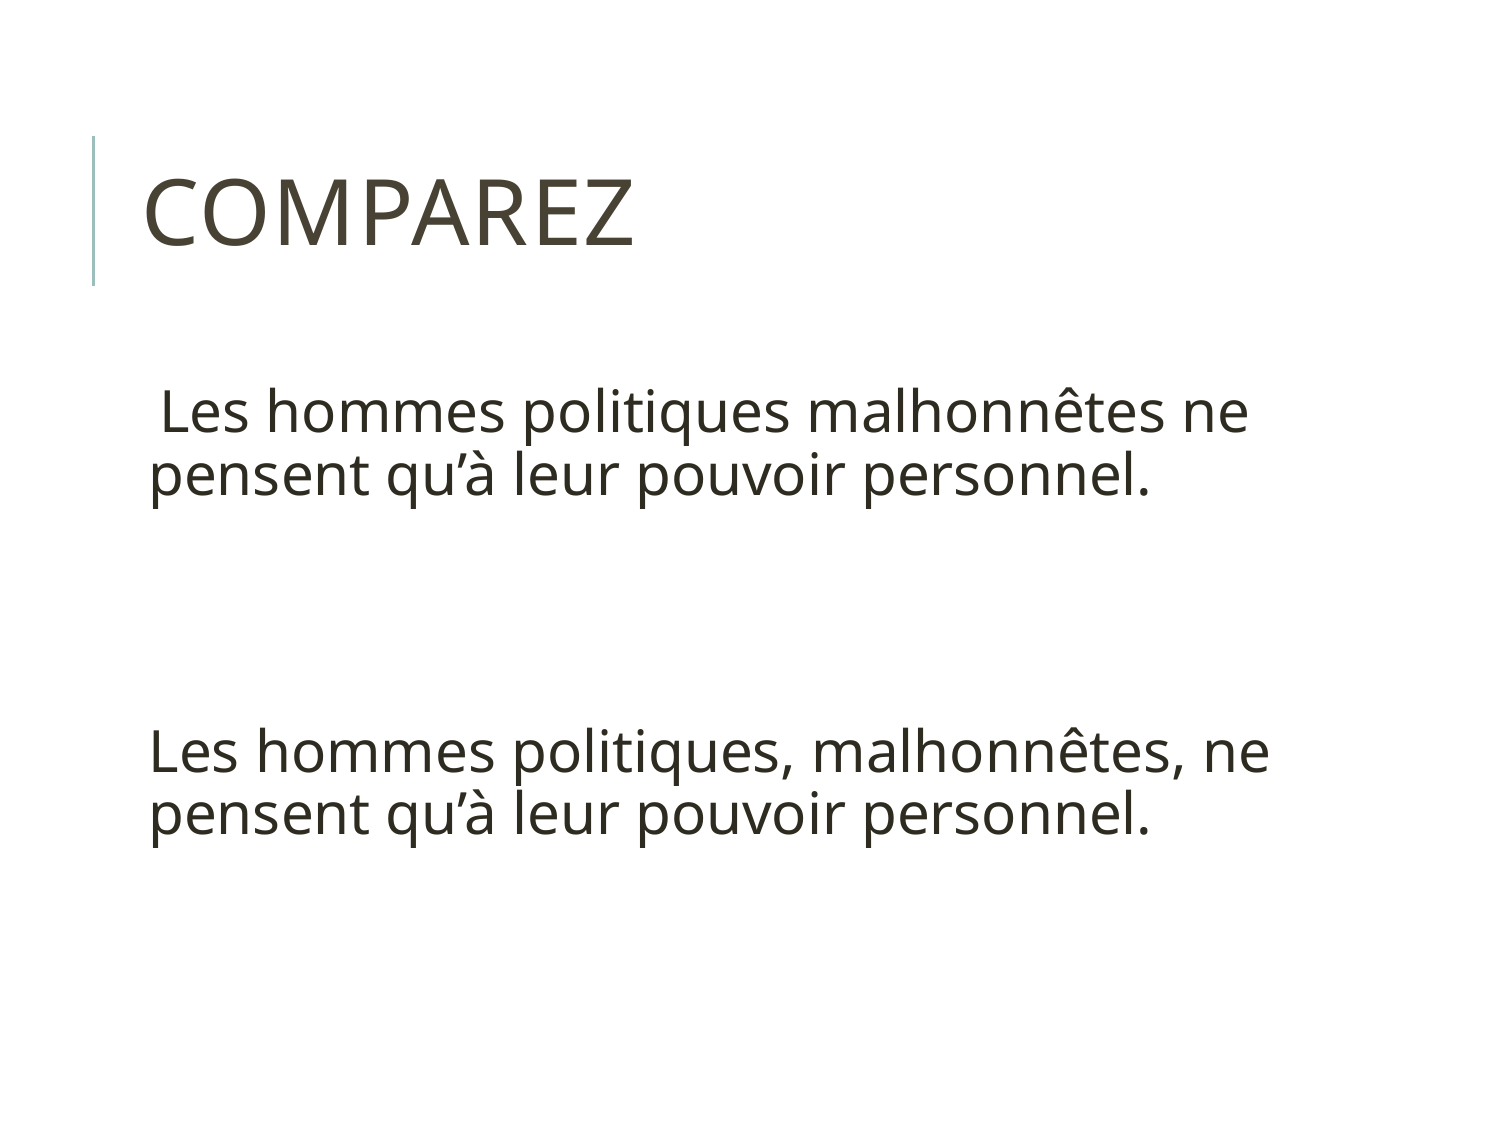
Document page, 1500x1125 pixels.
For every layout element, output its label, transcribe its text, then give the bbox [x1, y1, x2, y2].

title Comparez [126, 96, 1322, 342]
list Les hommes politiques malhonnêtes ne pensent qu’à leur pouvoir personnel. Les hommes politiques, malhonnêtes, ne pensent qu’à leur pouvoir personnel. [126, 375, 1322, 1035]
